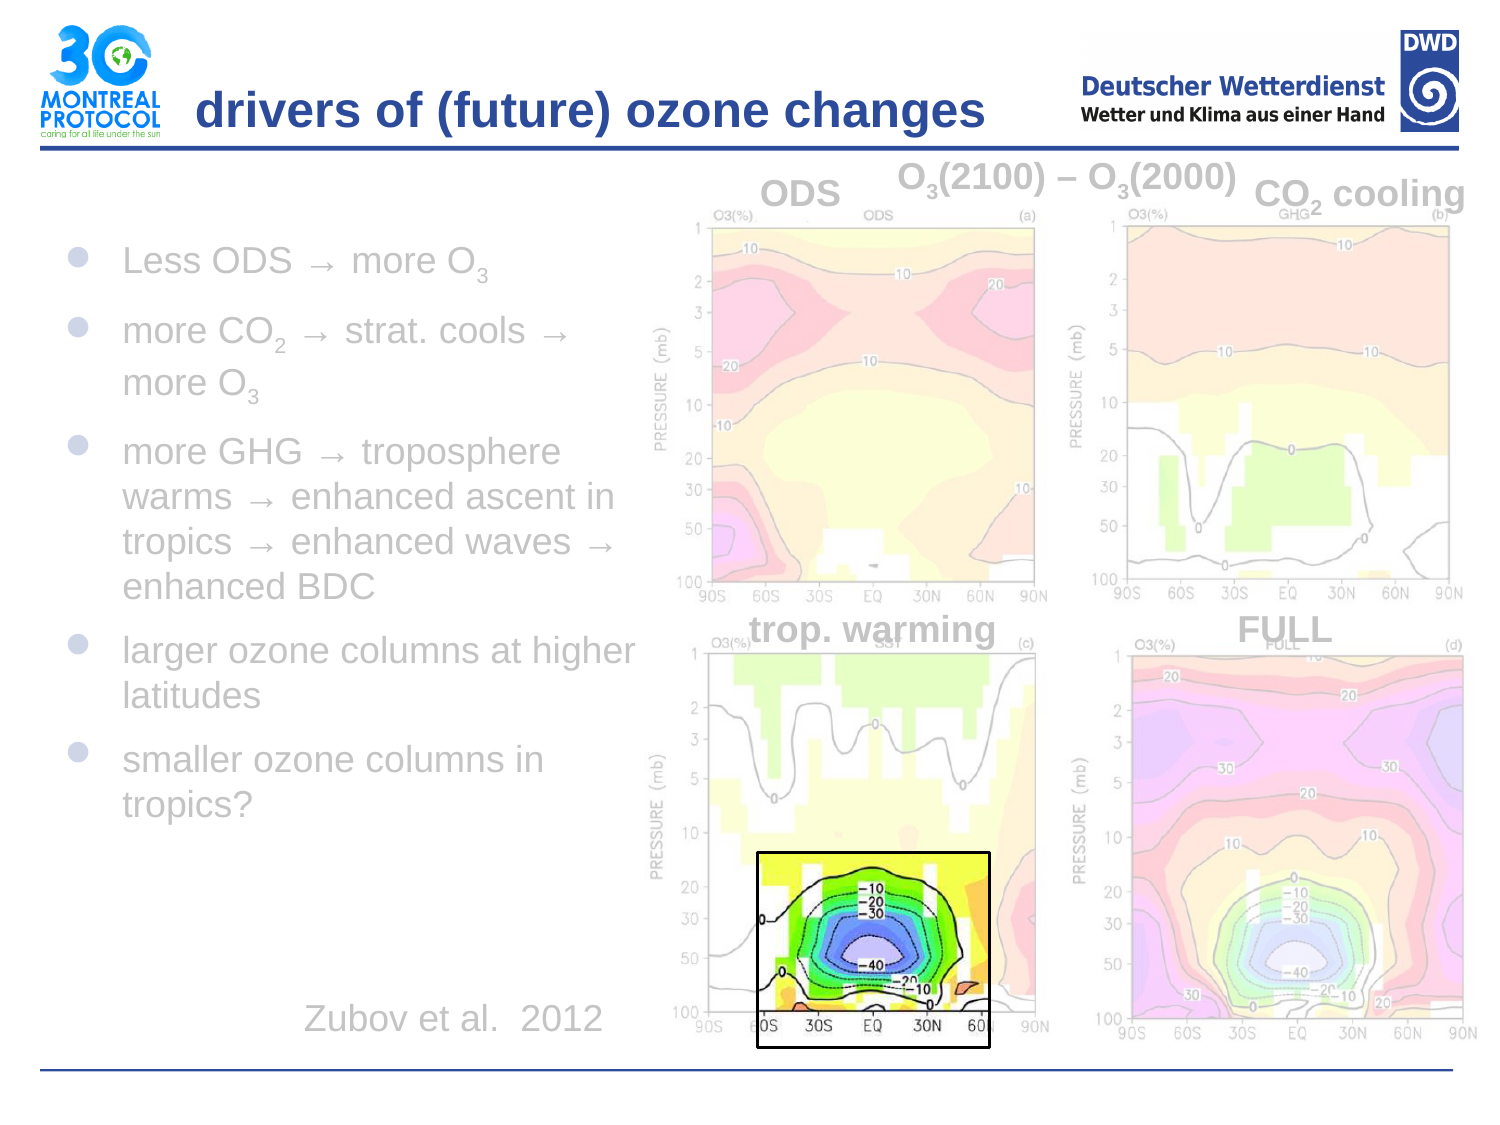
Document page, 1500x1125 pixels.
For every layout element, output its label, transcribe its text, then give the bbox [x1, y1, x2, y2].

picture [634, 196, 1483, 1048]
text_box O3(2100) – O3(2000) [882, 144, 1252, 160]
text_box drivers of (future) ozone changes [194, 66, 1188, 138]
picture [41, 25, 160, 138]
text_box [17, 160, 1483, 1059]
picture [1081, 30, 1459, 132]
